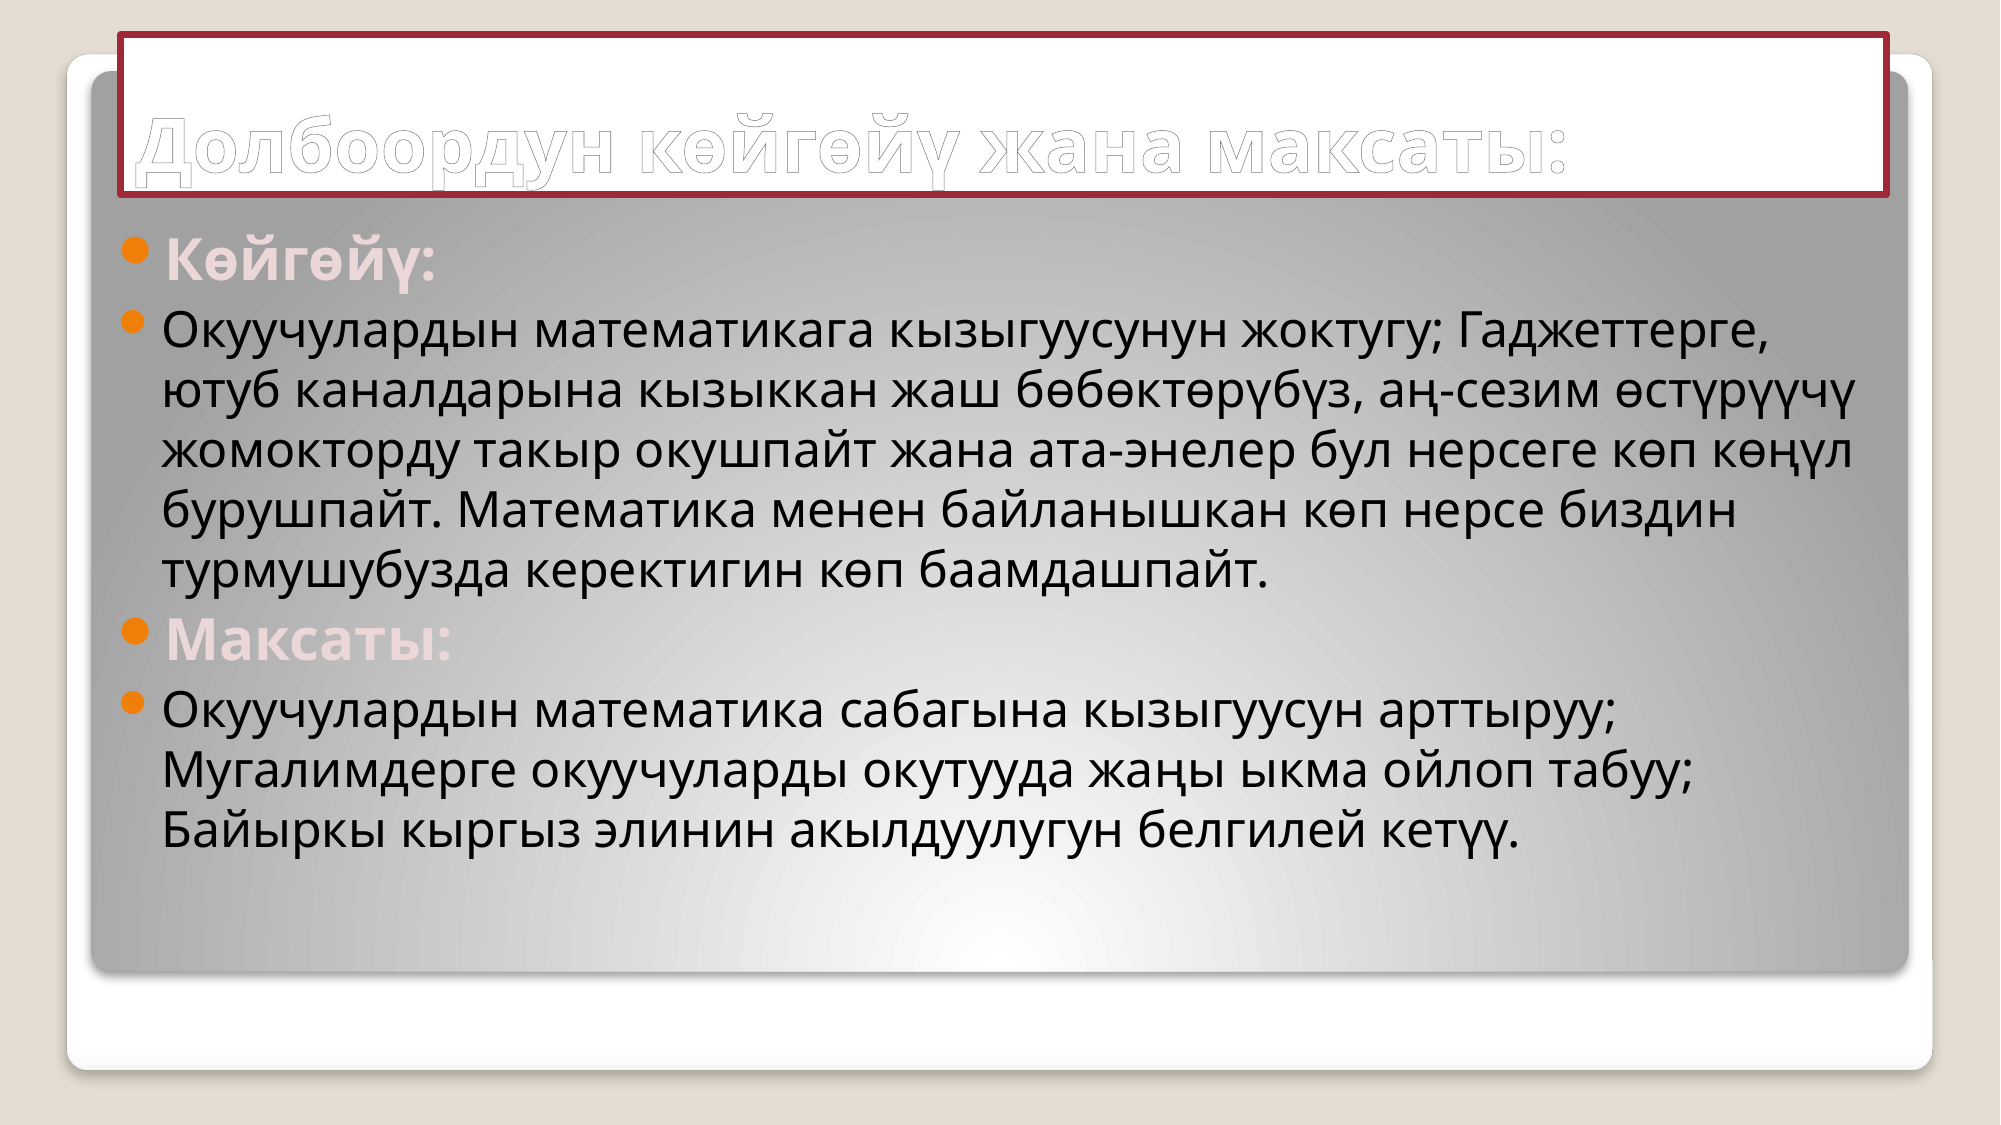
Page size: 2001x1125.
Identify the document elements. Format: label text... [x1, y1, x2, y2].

title Долбоордун көйгөйү жана максаты: [117, 31, 1890, 198]
list Көйгөйү: Окуучулардын математикага кызыгуусунун жоктугу; Гаджеттерге, ютуб каналдарына кызыккан жаш бөбөктөрүбүз, аң-сезим өстүрүүчү жомокторду такыр окушпайт жана ата-энелер бул нерсеге көп көңүл бурушпайт. Математика менен байланышкан көп нерсе биздин турмушубузда керектигин көп баамдашпайт. Максаты: Окуучулардын математика сабагына кызыгуусун арттыруу; Мугалимдерге окуучуларды окутууда жаңы ыкма ойлоп табуу; Байыркы кыргыз элинин акылдуулугун белгилей кетүү. [87, 206, 1888, 1104]
